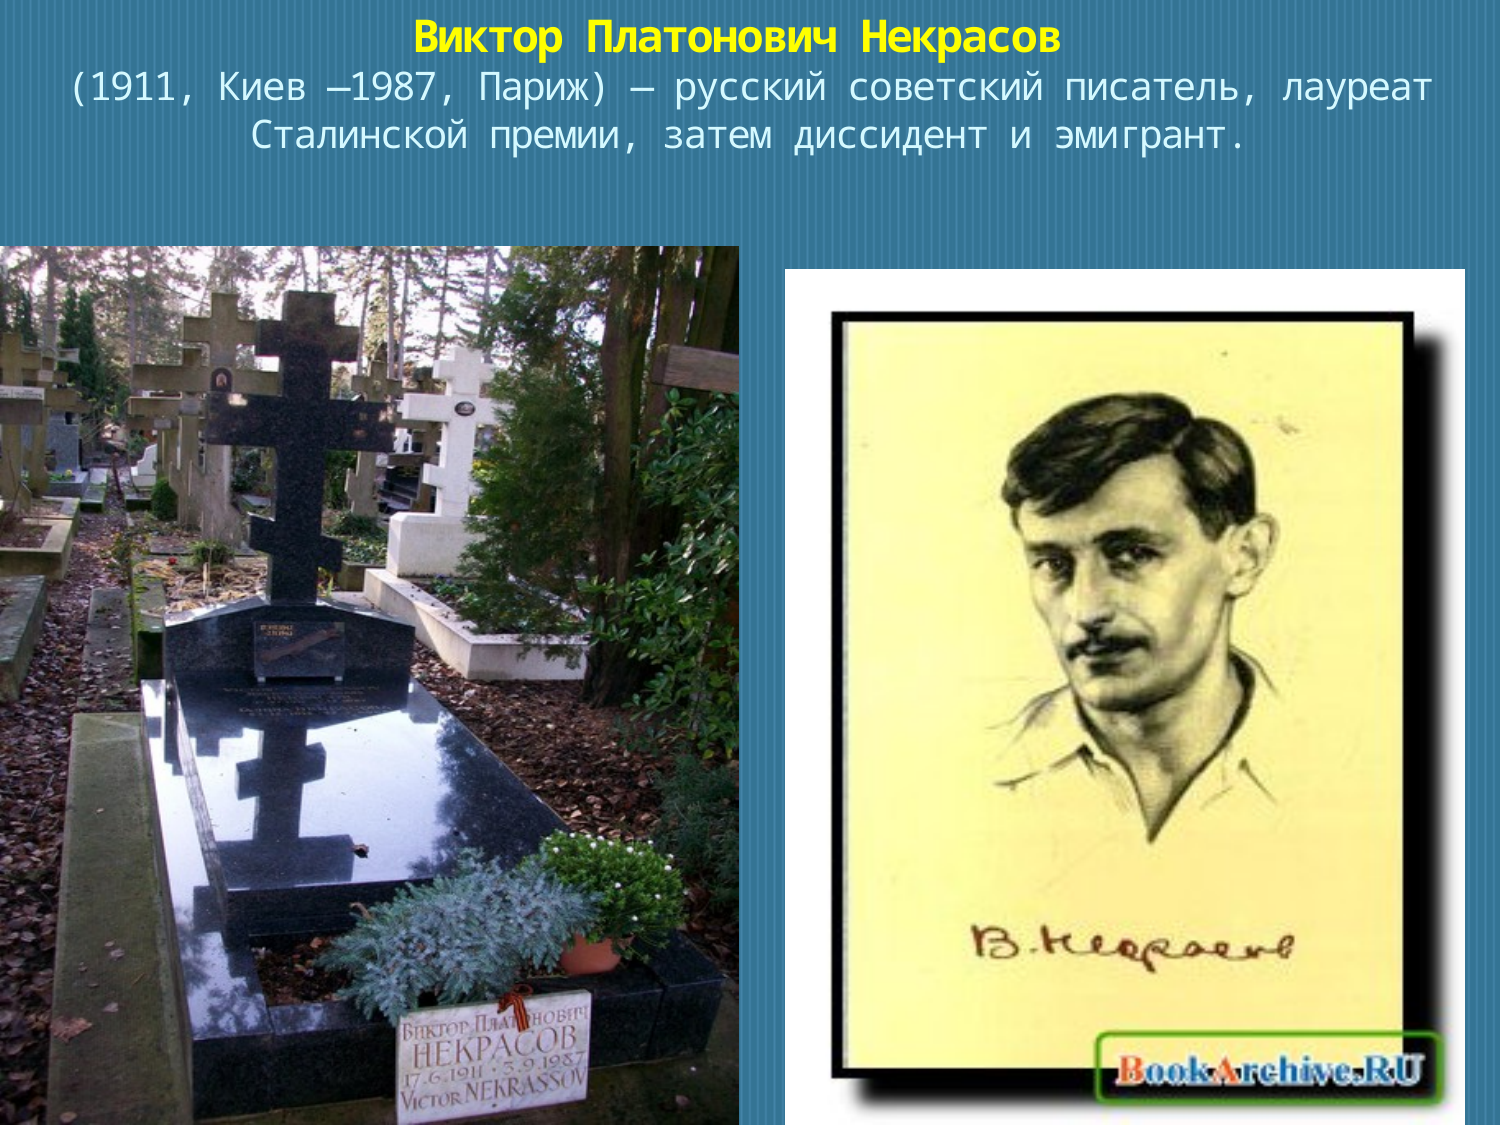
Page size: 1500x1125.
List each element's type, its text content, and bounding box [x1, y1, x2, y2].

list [784, 269, 1466, 1125]
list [0, 245, 739, 1125]
title Виктор Платонович Некрасов (1911, Киев —1987, Париж) — русский советский писатель, лауреат Сталинской премии, затем диссидент и эмигрант. [23, 0, 1477, 235]
